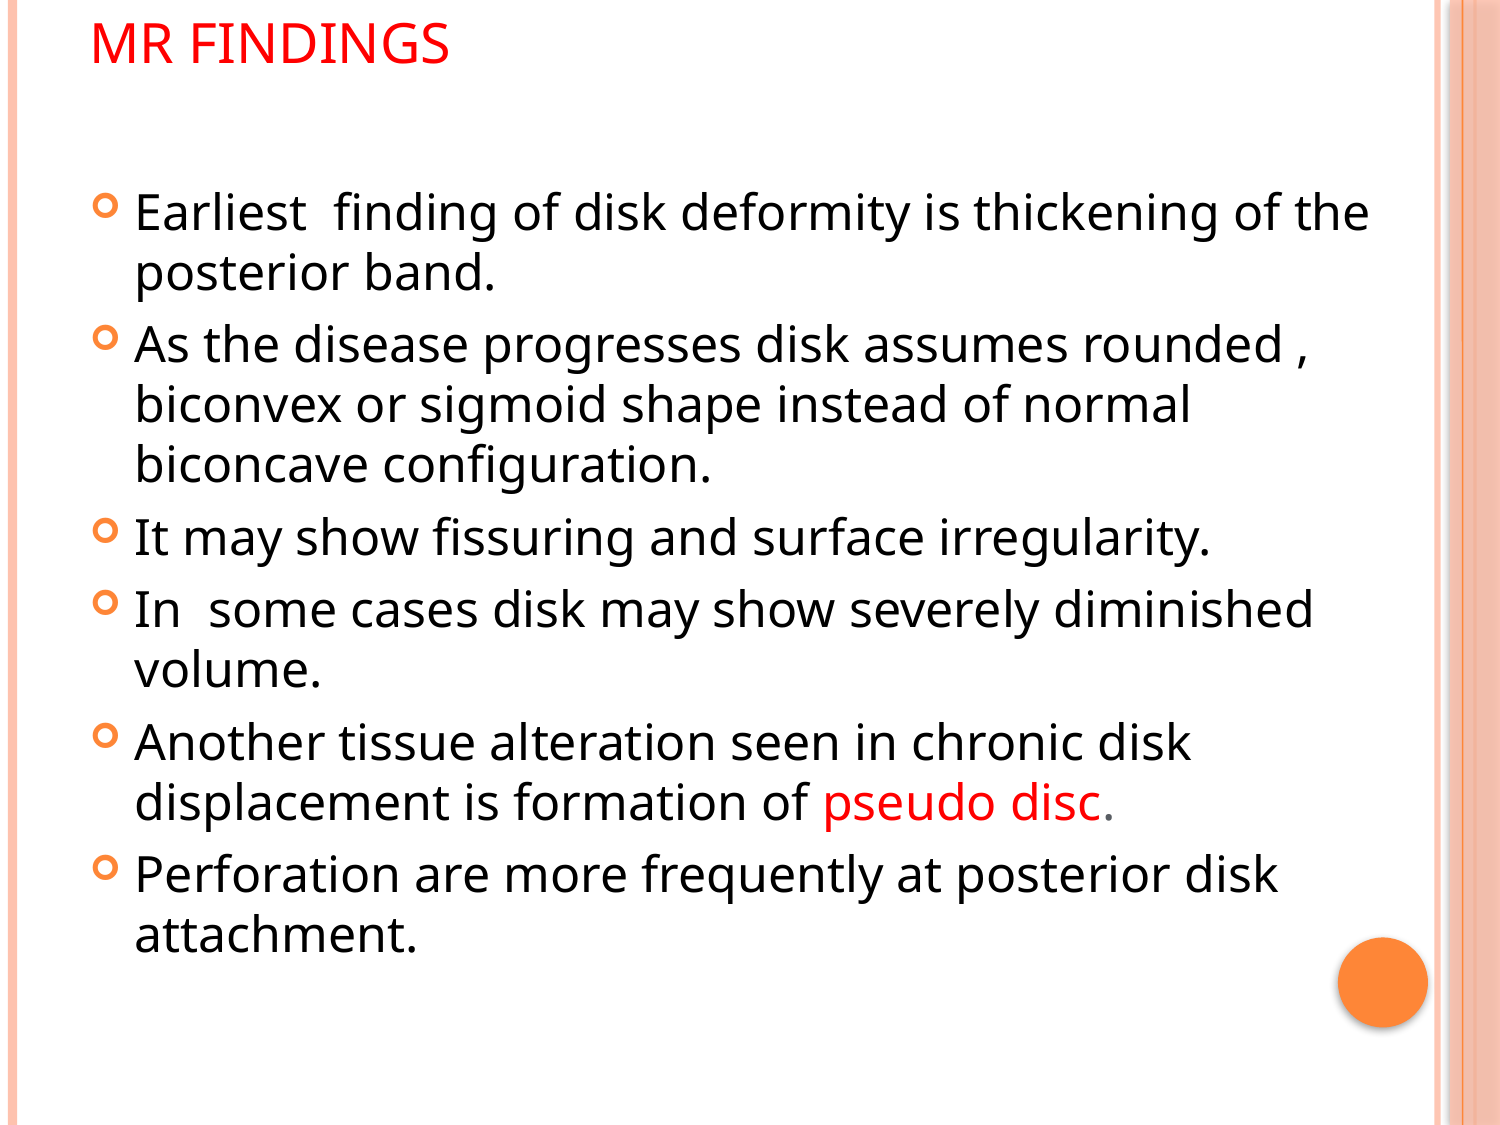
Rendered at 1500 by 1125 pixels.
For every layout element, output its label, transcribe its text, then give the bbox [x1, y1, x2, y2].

list Earliest finding of disk deformity is thickening of the posterior band. As the disease progresses disk assumes rounded , biconvex or sigmoid shape instead of normal biconcave configuration. It may show fissuring and surface irregularity. In some cases disk may show severely diminished volume. Another tissue alteration seen in chronic disk displacement is formation of pseudo disc. Perforation are more frequently at posterior disk attachment. [75, 172, 1425, 1083]
title MR FINDINGS [75, 0, 1425, 149]
